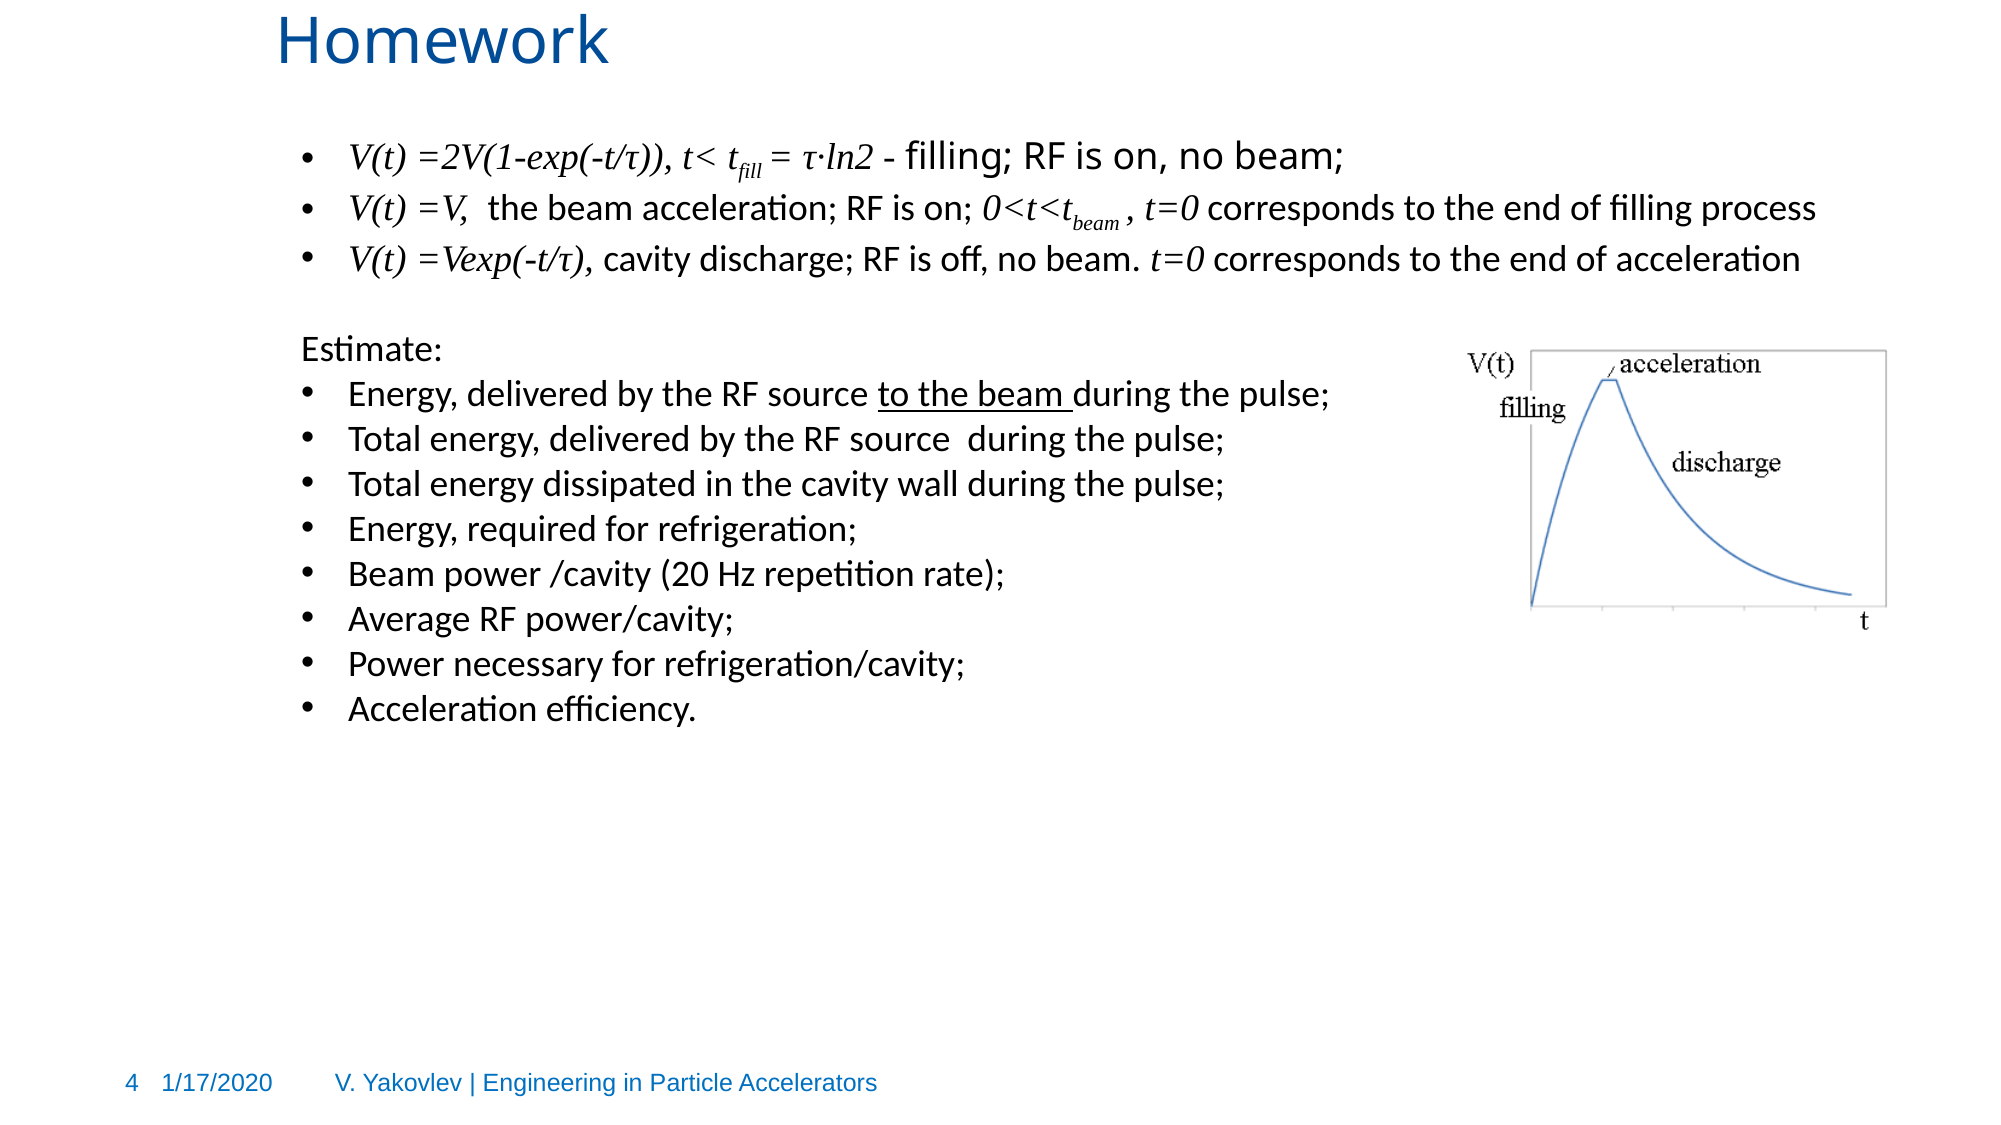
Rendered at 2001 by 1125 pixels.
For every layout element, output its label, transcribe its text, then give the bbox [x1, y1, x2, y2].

footer V. Yakovlev | Engineering in Particle Accelerators [334, 1066, 1705, 1107]
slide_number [161, 1066, 309, 1107]
picture [1453, 334, 1917, 643]
text_box V(t) =2V(1-exp(-t/τ)), t< tfill = τ·ln2 - filling; RF is on, no beam; V(t) =V, the beam acceleration; RF is on; 0<t<tbeam , t=0 corresponds to the end of filling process V(t) =Vexp(-t/τ), cavity discharge; RF is off, no beam. t=0 corresponds to the end of acceleration Estimate: Energy, delivered by the RF source to the beam during the pulse; Total energy, delivered by the RF source during the pulse; Total energy dissipated in the cavity wall during the pulse; Energy, required for refrigeration; Beam power /cavity (20 Hz repetition rate); Average RF power/cavity; Power necessary for refrigeration/cavity; Acceleration efficiency. [286, 124, 1985, 782]
slide_number 4 [48, 1066, 140, 1106]
title Homework [275, 7, 1701, 78]
